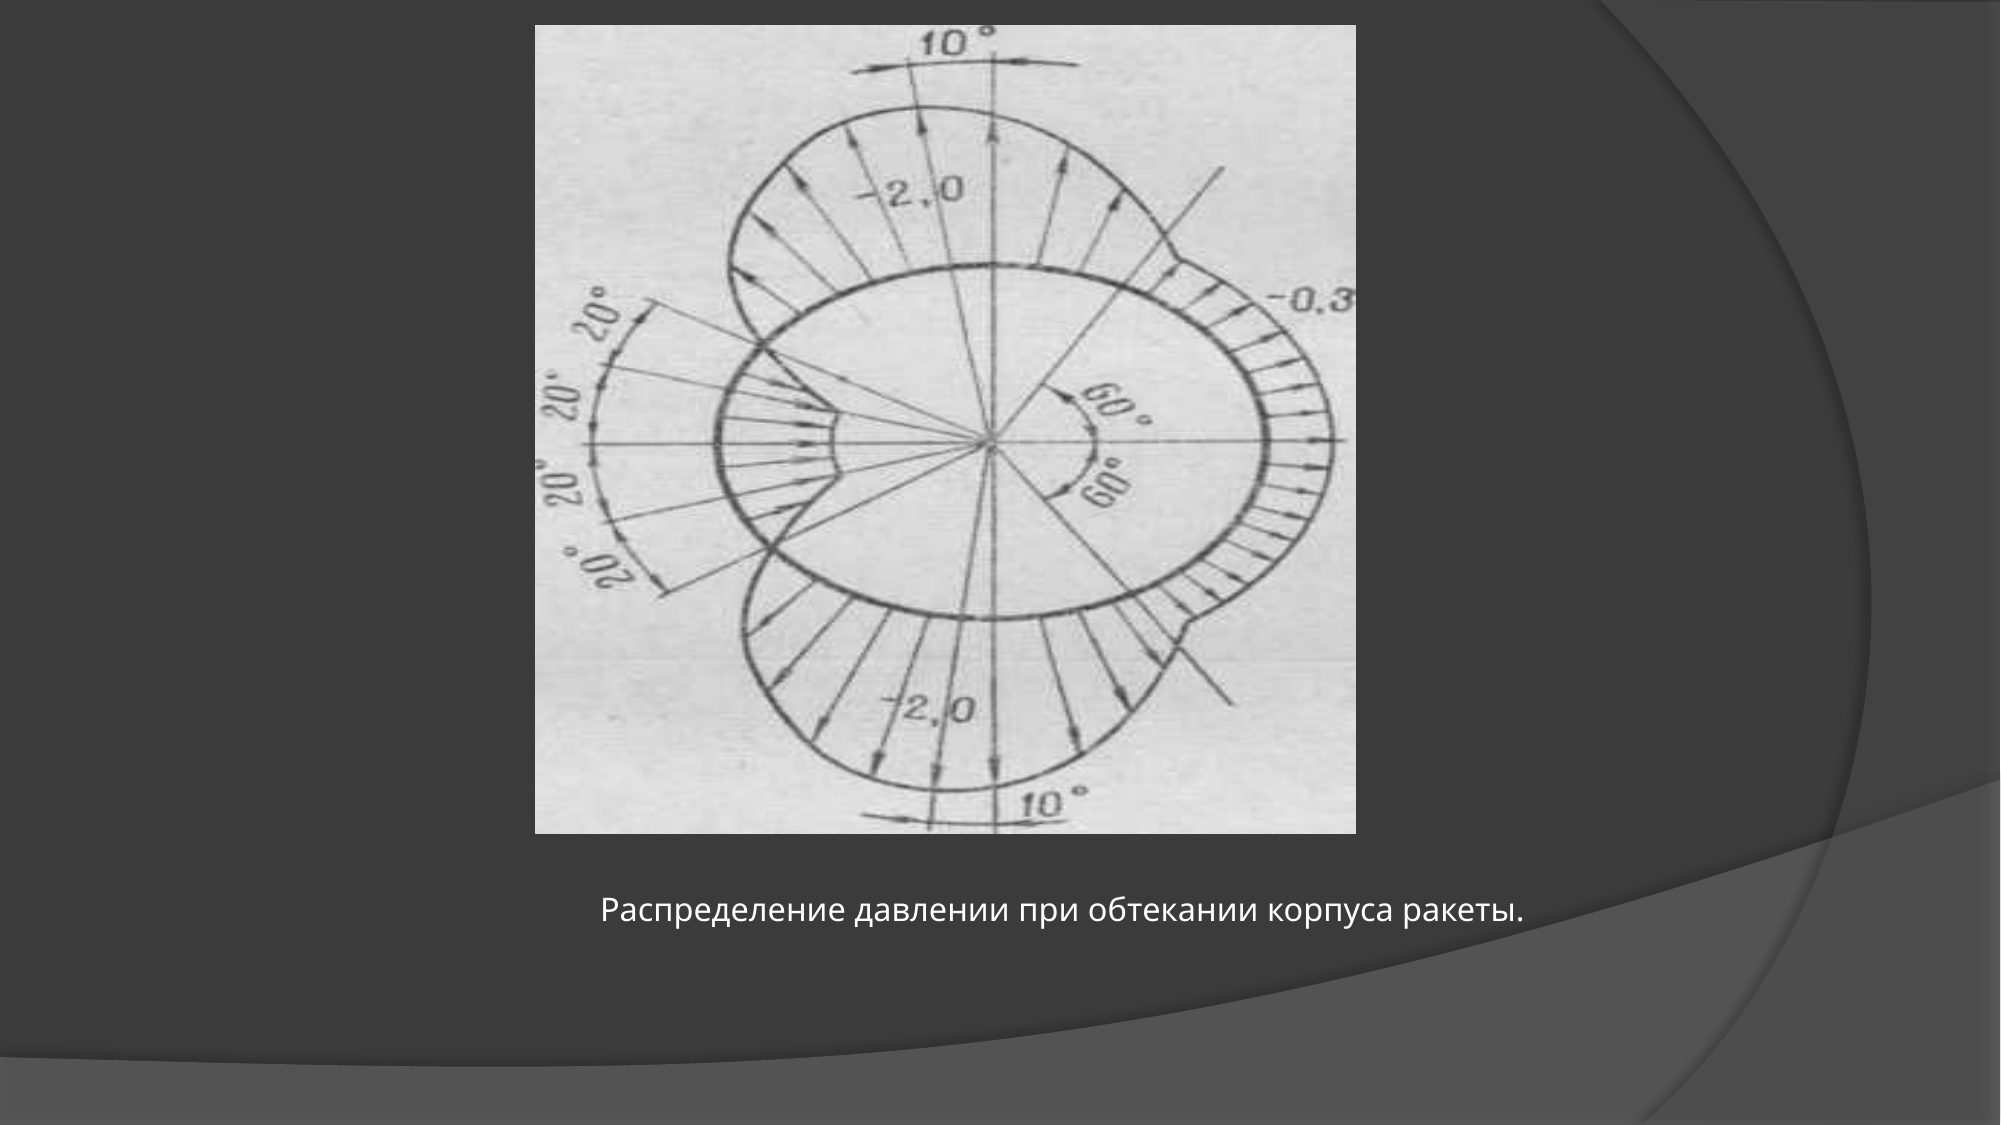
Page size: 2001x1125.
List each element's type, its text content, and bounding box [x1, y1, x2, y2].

title Распределение давлении при обтекании корпуса ракеты. [246, 881, 1881, 1070]
picture [535, 25, 1356, 834]
